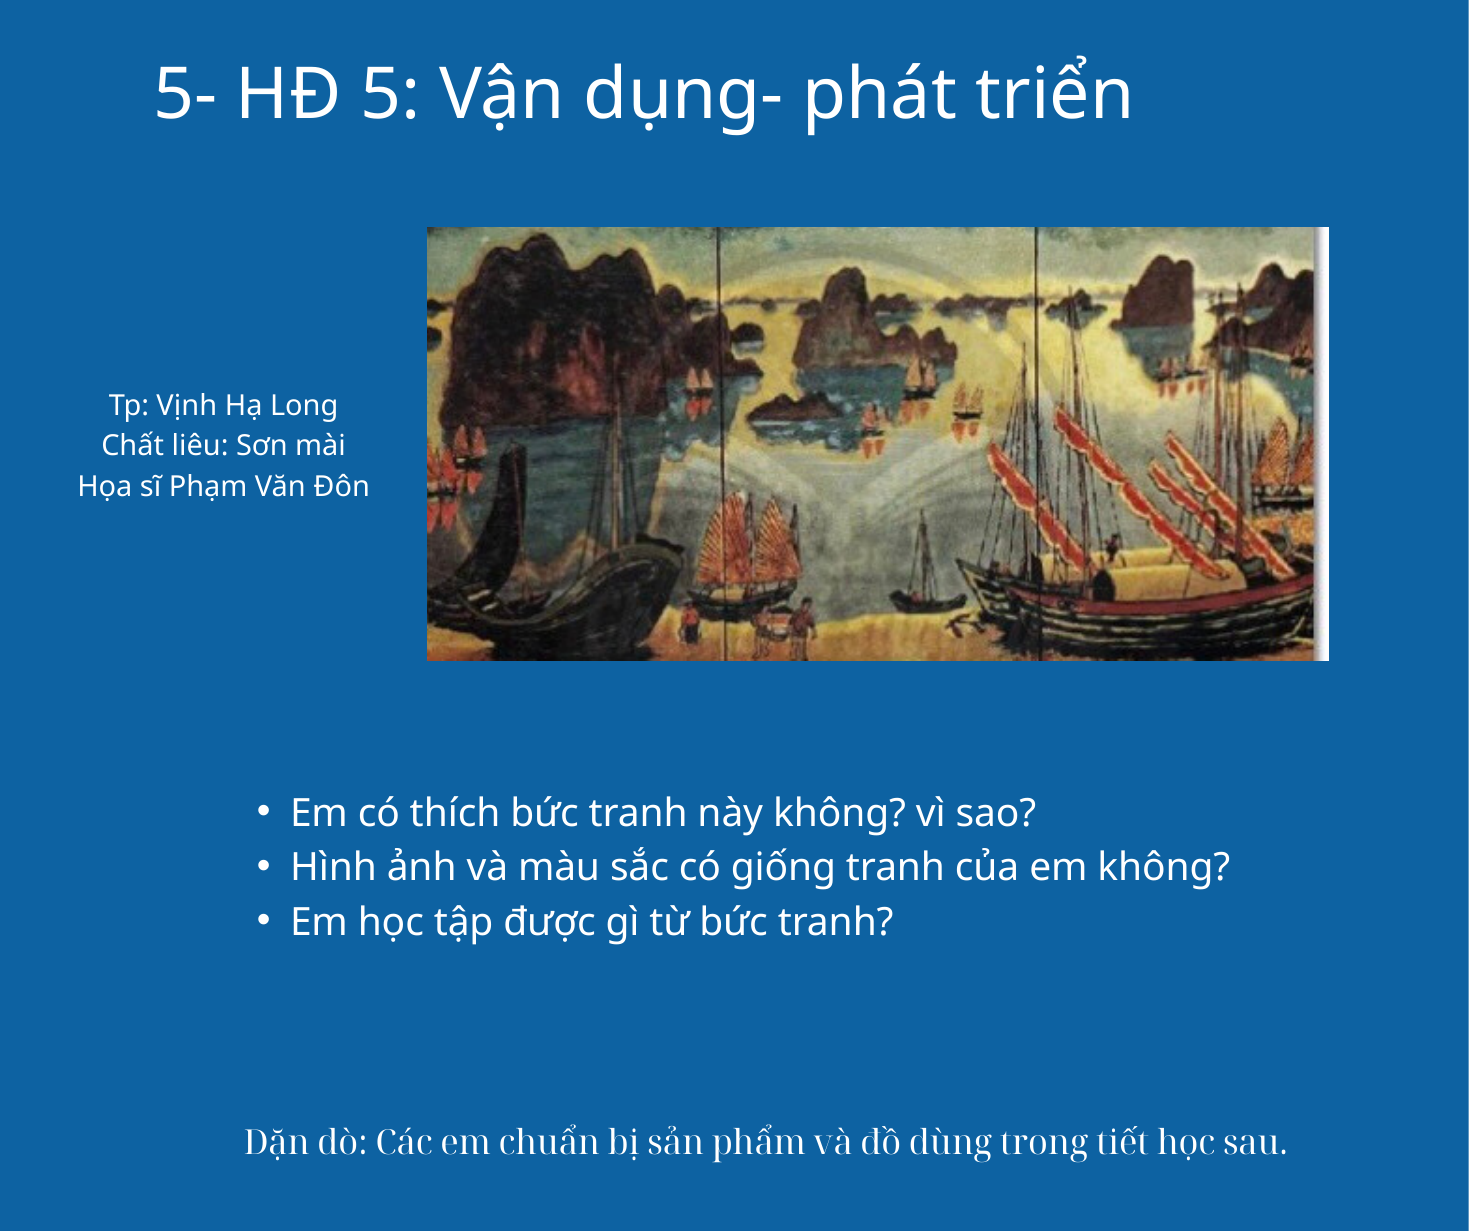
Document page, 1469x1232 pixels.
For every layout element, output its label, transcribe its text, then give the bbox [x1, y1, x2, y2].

text_box Tp: Vịnh Hạ Long Chất liêu: Sơn mài Họa sĩ Phạm Văn Đôn [0, 380, 469, 502]
text_box [427, 227, 1329, 661]
text_box Em có thích bức tranh này không? vì sao? Hình ảnh và màu sắc có giống tranh của em không? Em học tập được gì từ bức tranh? [223, 779, 1309, 943]
text_box 5- HĐ 5: Vận dụng- phát triển [92, 32, 1216, 133]
text_box Dặn dò: Các em chuẩn bị sản phẩm và đồ dùng trong tiết học sau. [234, 1113, 1299, 1162]
